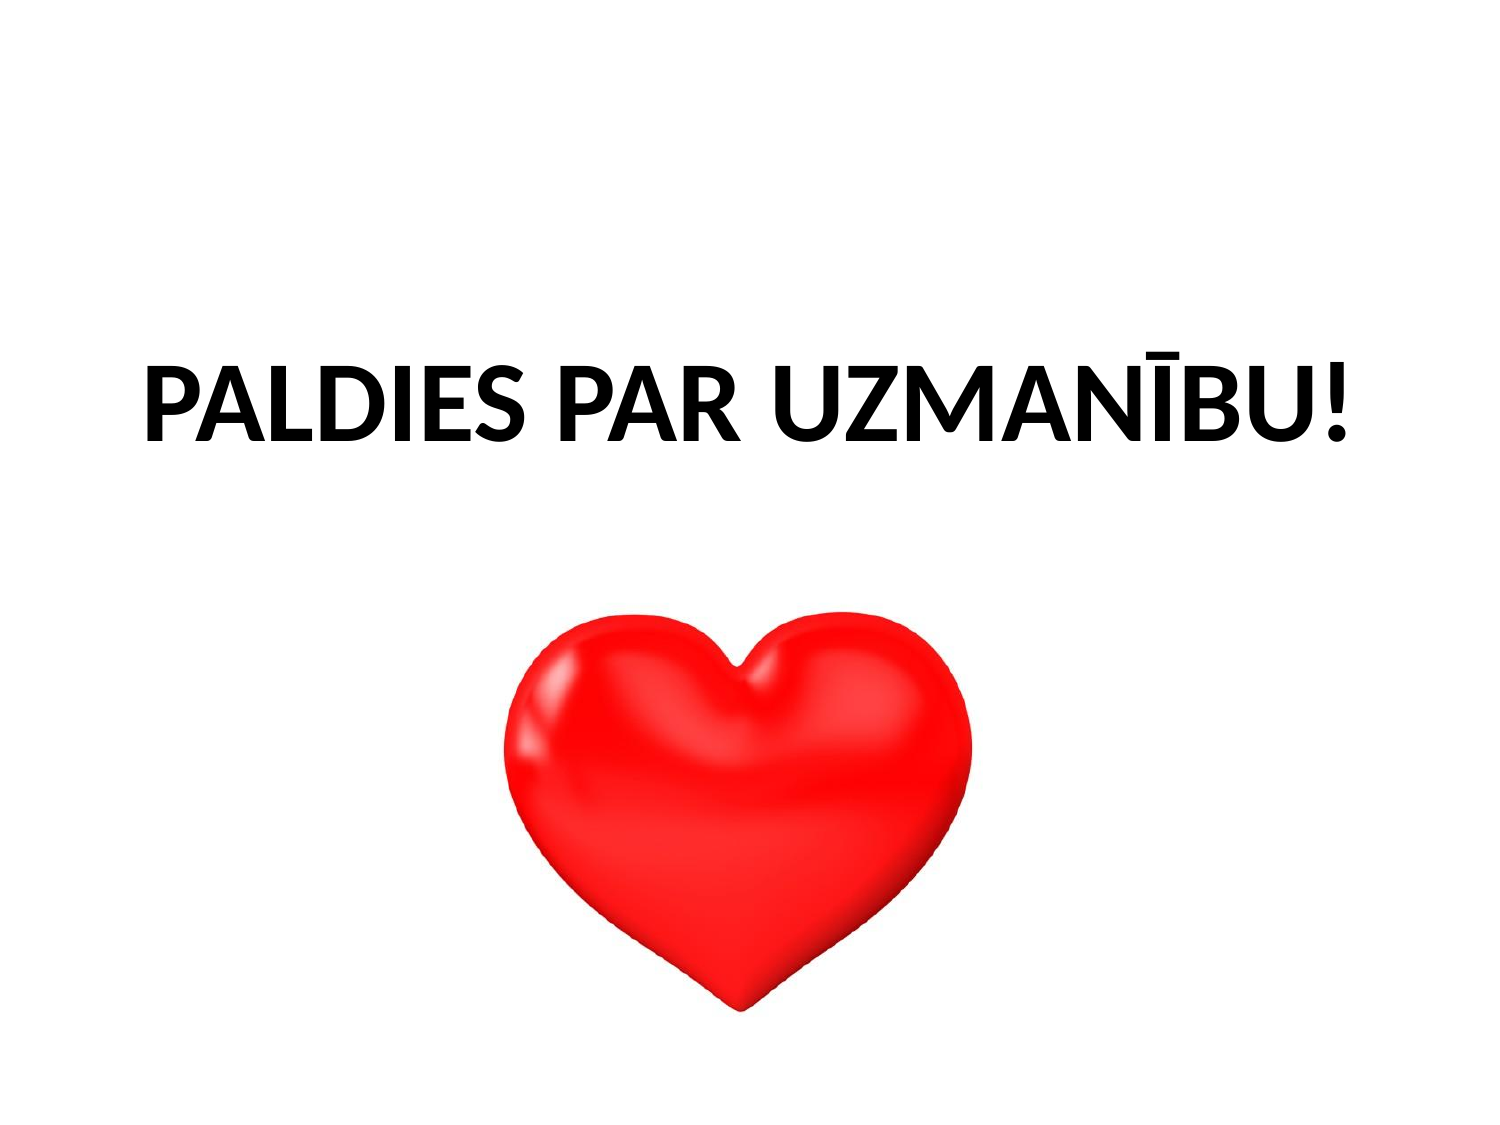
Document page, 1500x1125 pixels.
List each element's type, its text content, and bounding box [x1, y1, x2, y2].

picture [312, 574, 1154, 1048]
title PALDIES PAR UZMANĪBU! [75, 224, 1425, 475]
